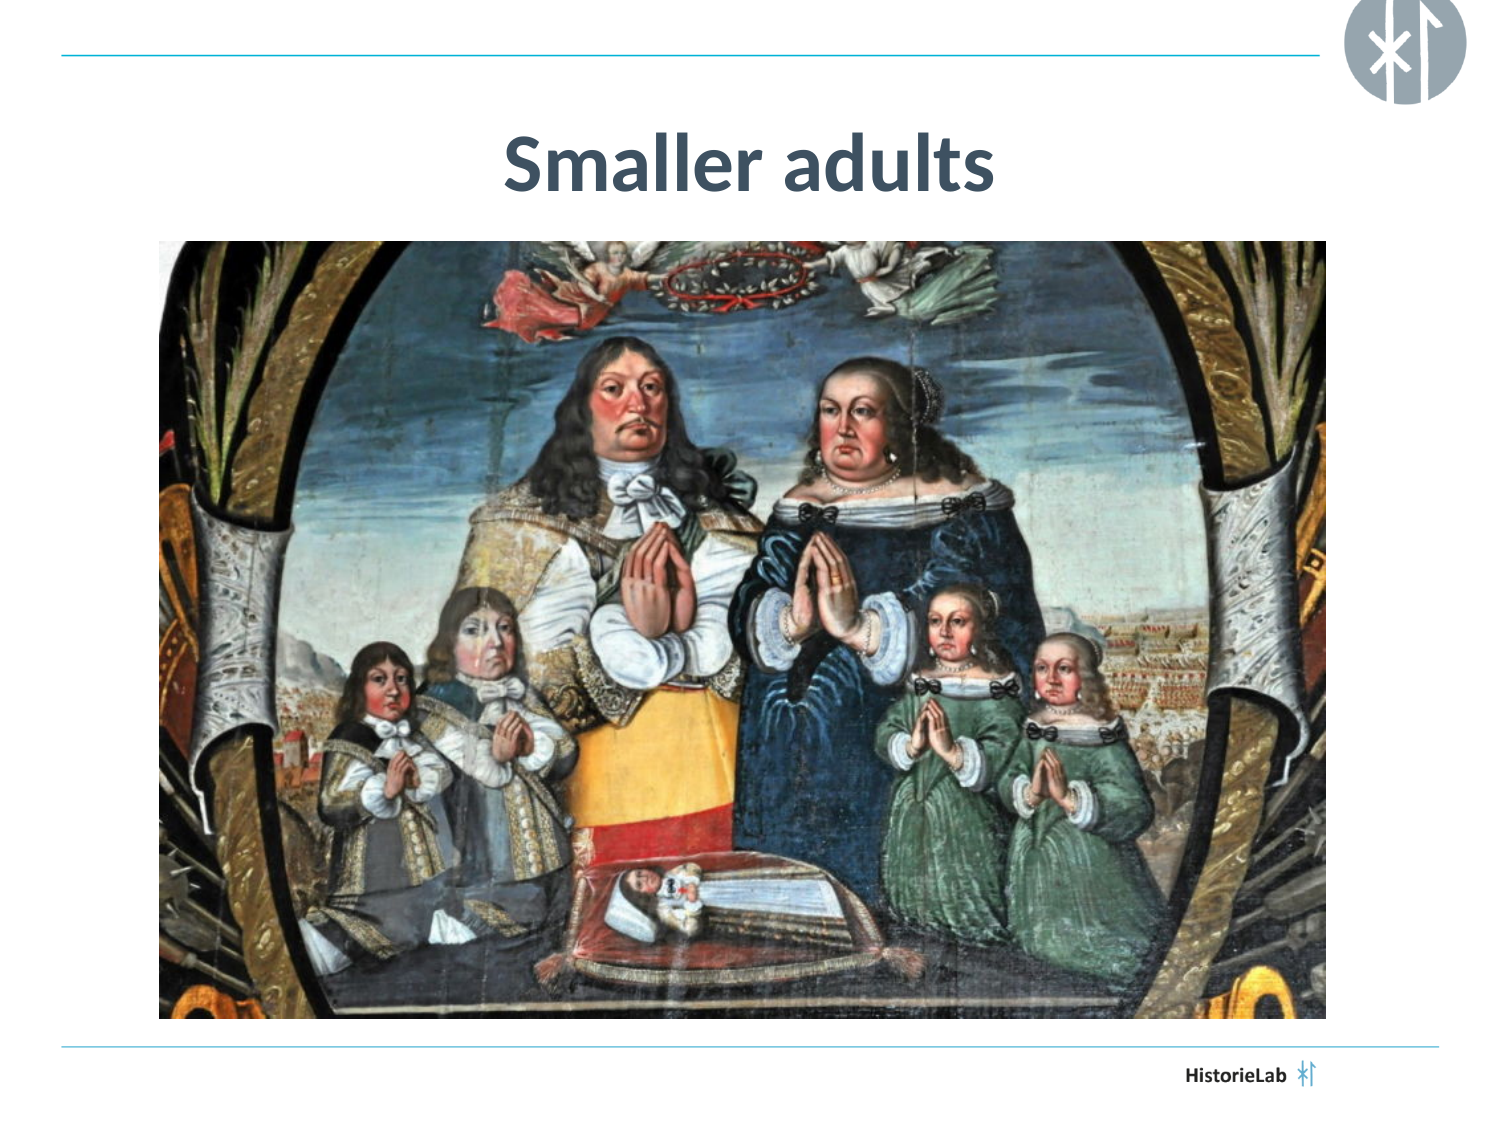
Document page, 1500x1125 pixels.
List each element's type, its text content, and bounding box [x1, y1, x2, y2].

title Smaller adults [118, 75, 1382, 242]
picture [0, 0, 1500, 120]
picture [0, 240, 1500, 1125]
